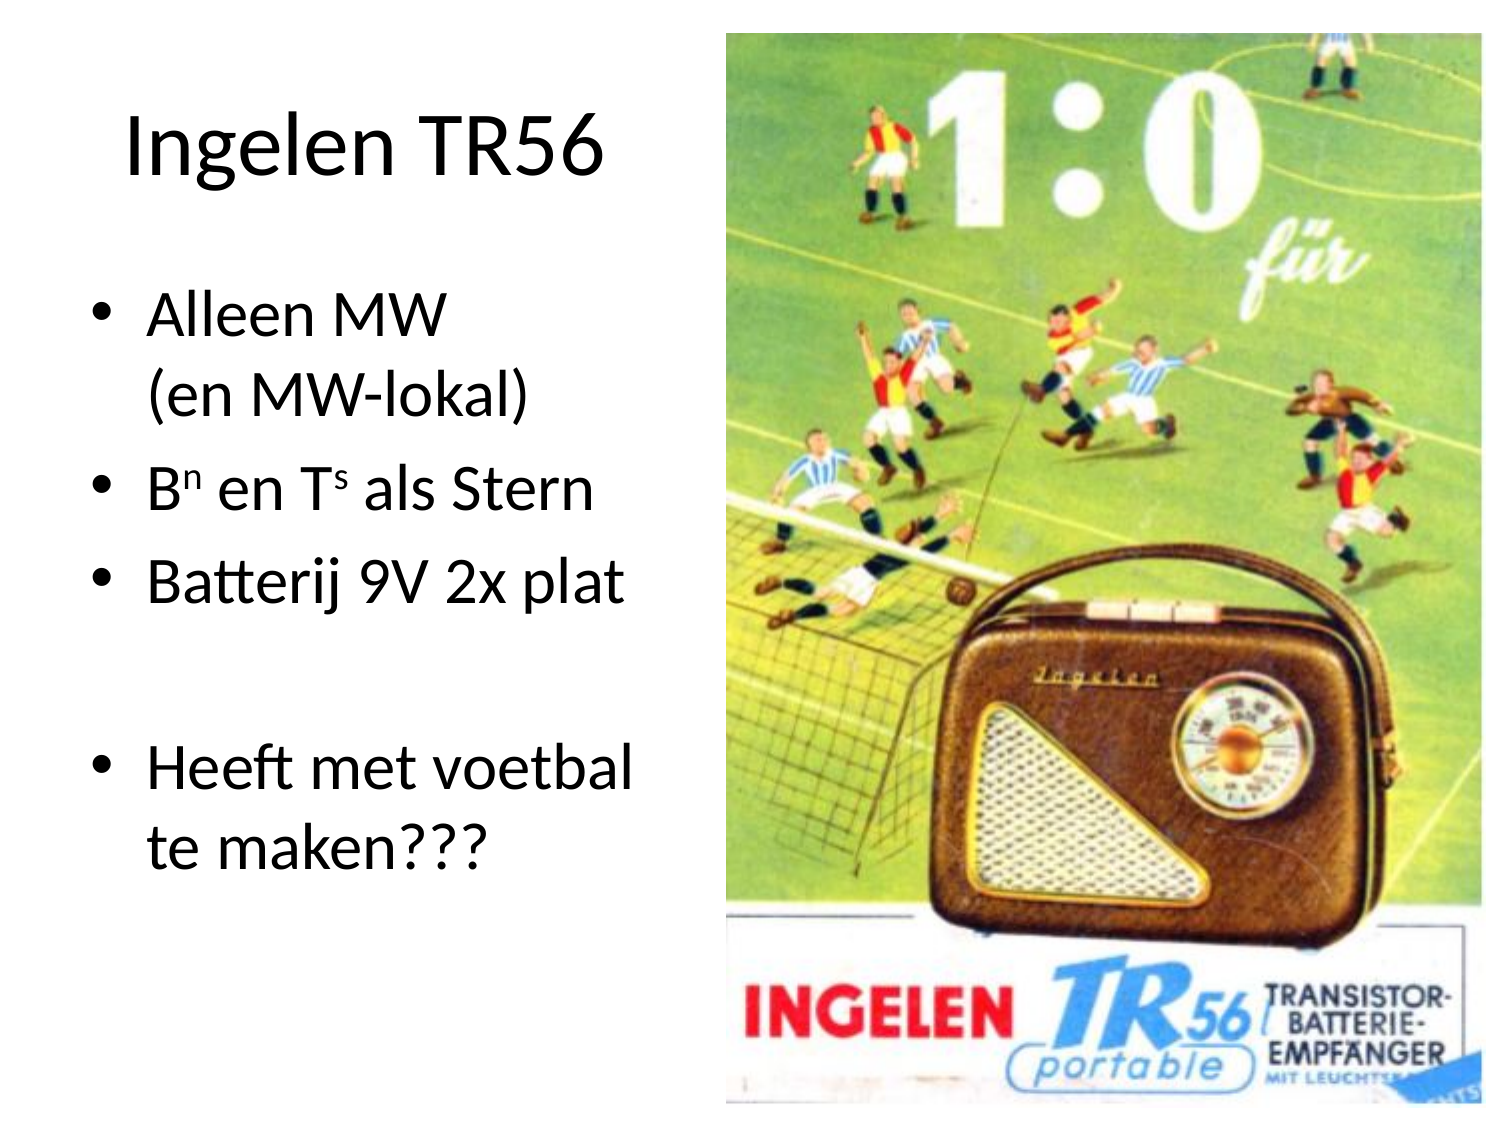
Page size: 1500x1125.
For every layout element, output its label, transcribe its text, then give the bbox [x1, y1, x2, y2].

title Ingelen TR56 [75, 45, 656, 233]
list Alleen MW (en MW-lokal) Bn en Ts als Stern Batterij 9V 2x plat Heeft met voetbal te maken??? [75, 262, 691, 1005]
picture [726, 33, 1486, 1109]
